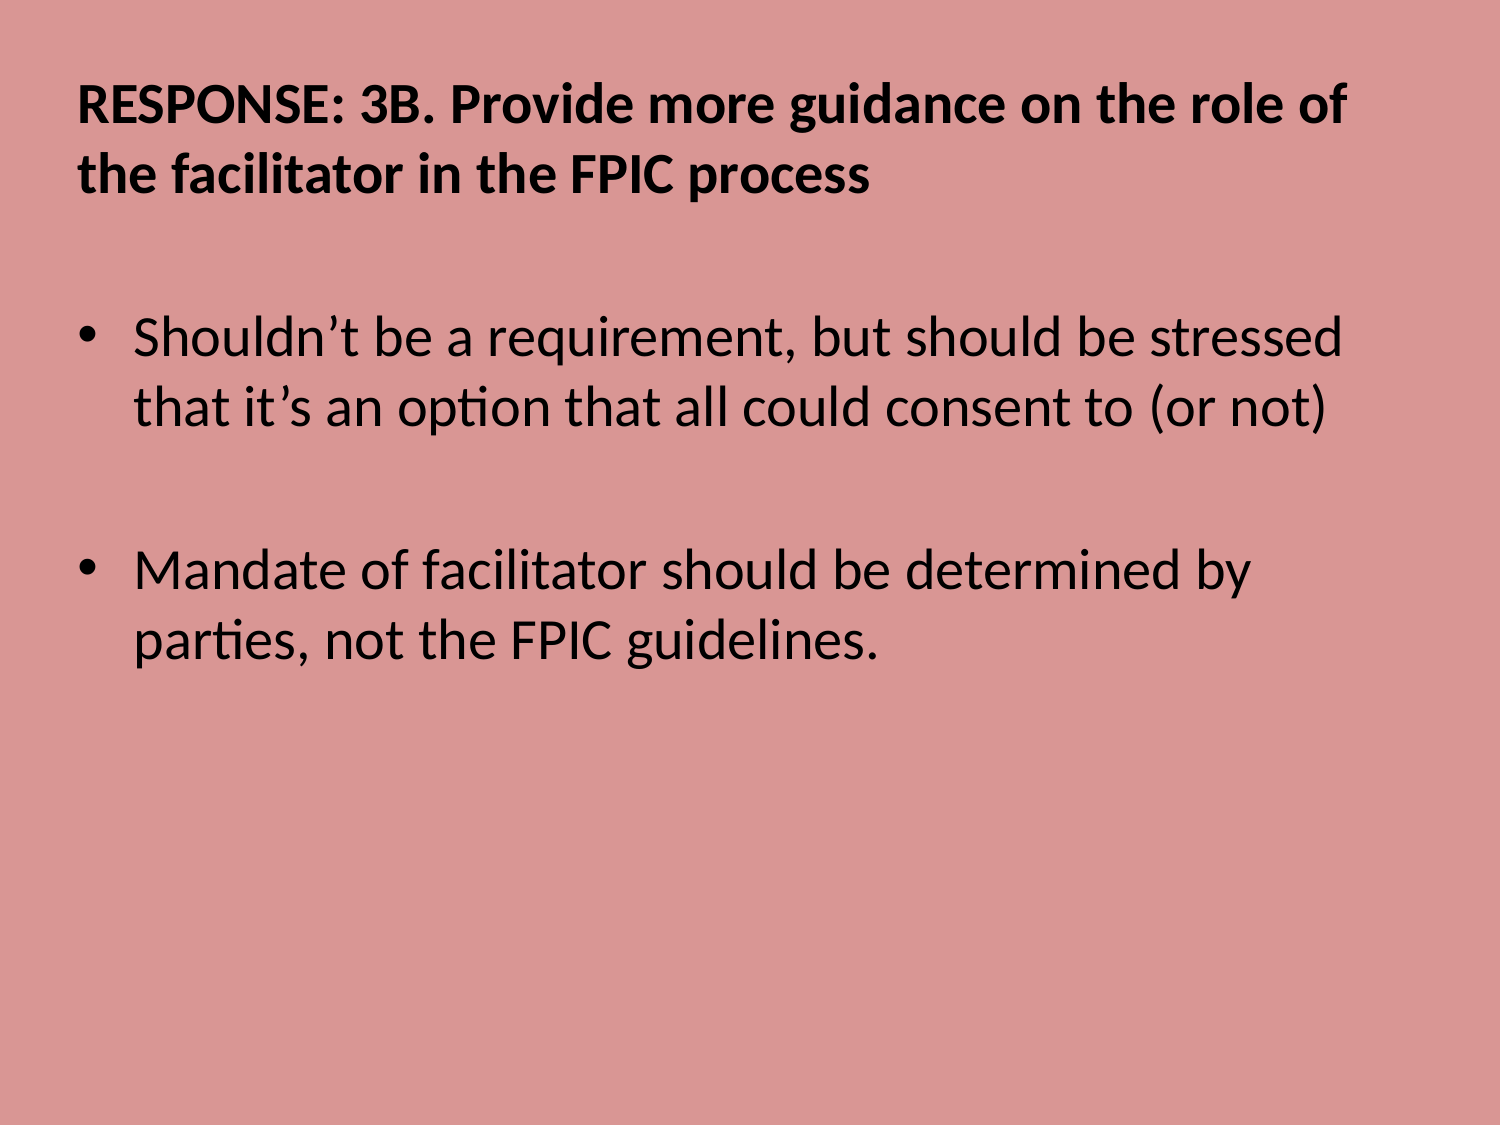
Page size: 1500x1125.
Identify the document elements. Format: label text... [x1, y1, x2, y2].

list RESPONSE: 3B. Provide more guidance on the role of the facilitator in the FPIC process Shouldn’t be a requirement, but should be stressed that it’s an option that all could consent to (or not) Mandate of facilitator should be determined by parties, not the FPIC guidelines. [62, 57, 1413, 1063]
